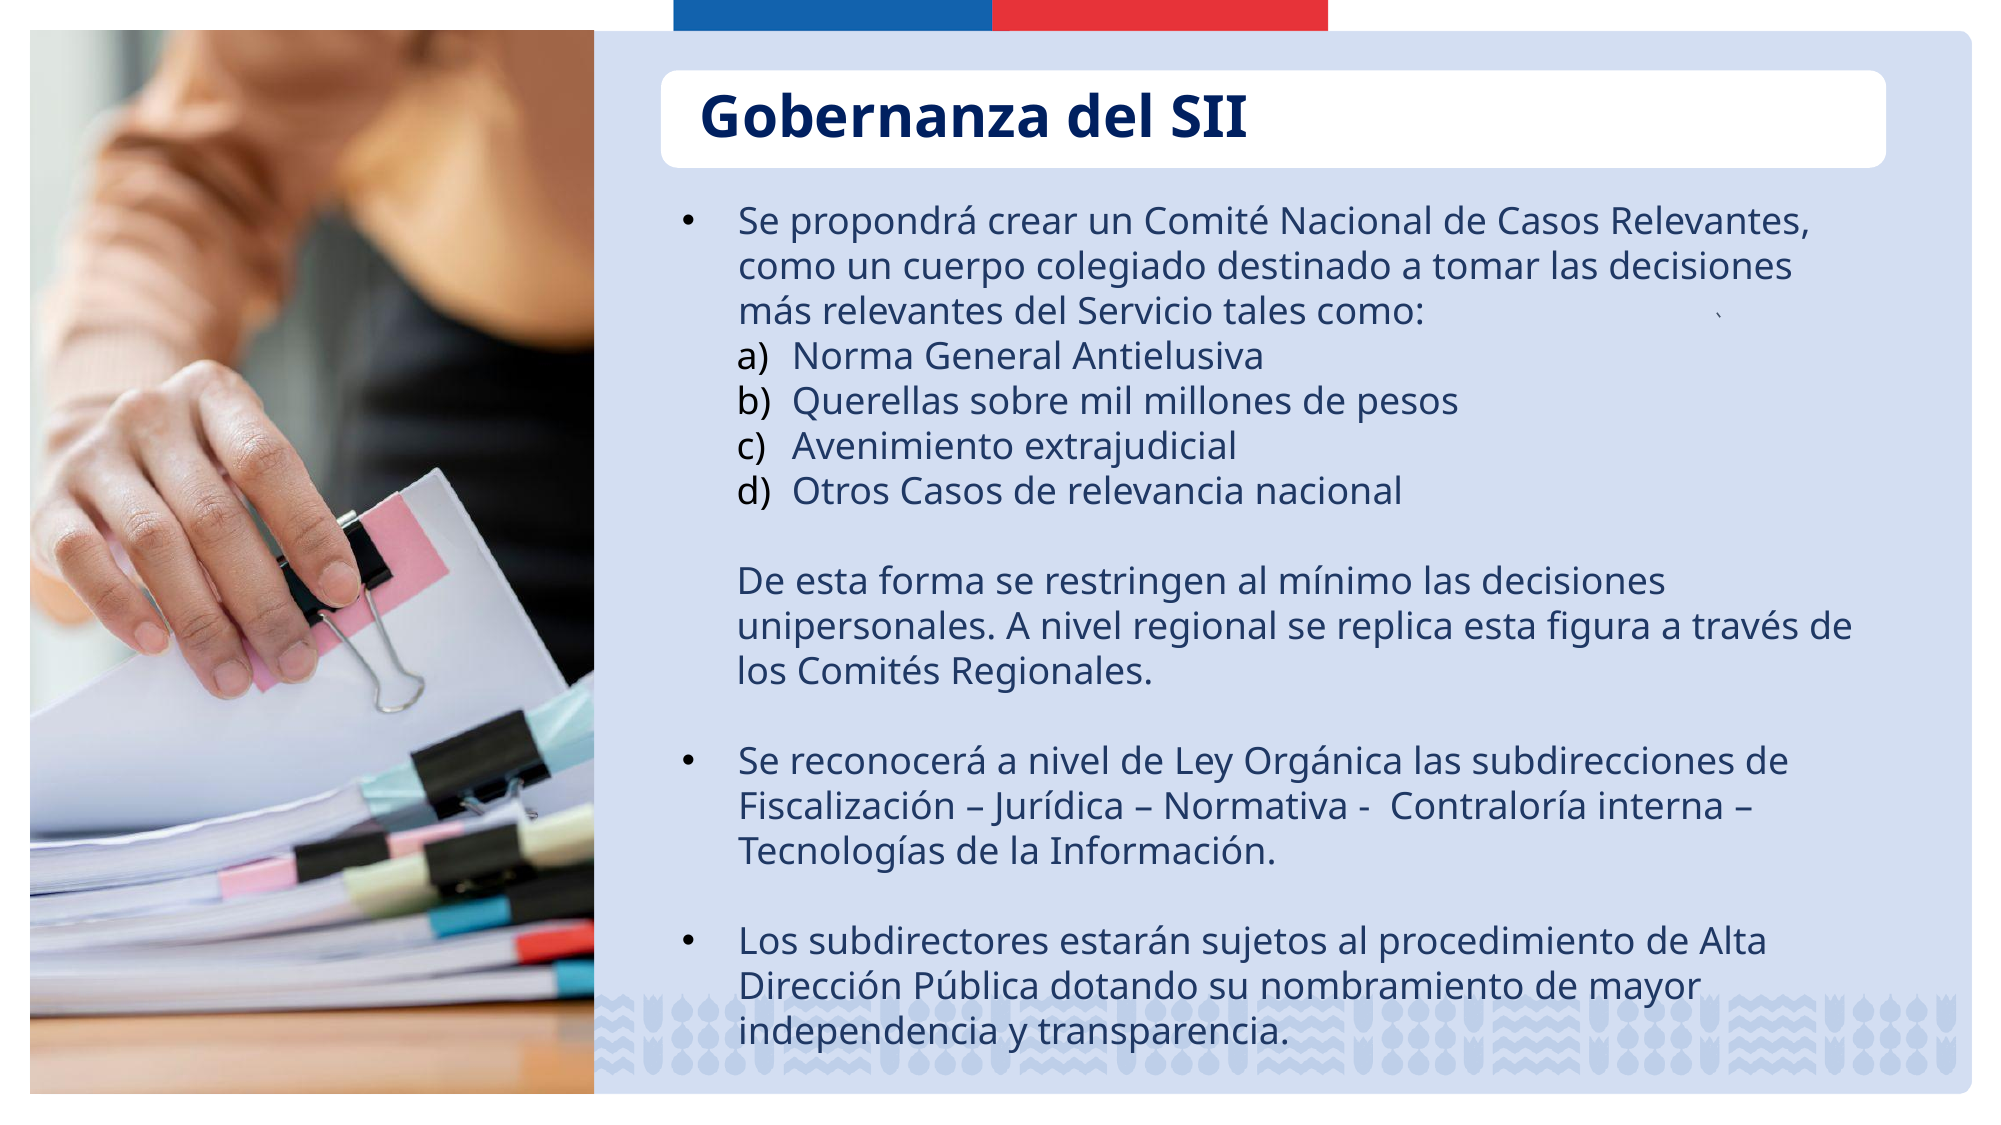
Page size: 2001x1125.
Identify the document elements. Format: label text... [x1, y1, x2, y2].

picture [0, 0, 2001, 1125]
text_box [661, 71, 1884, 168]
text_box Gobernanza del SII [685, 79, 1886, 158]
text_box Se propondrá crear un Comité Nacional de Casos Relevantes, como un cuerpo colegiado destinado a tomar las decisiones más relevantes del Servicio tales como: Norma General Antielusiva Querellas sobre mil millones de pesos Avenimiento extrajudicial Otros Casos de relevancia nacional De esta forma se restringen al mínimo las decisiones unipersonales. A nivel regional se replica esta figura a través de los Comités Regionales. Se reconocerá a nivel de Ley Orgánica las subdirecciones de Fiscalización – Jurídica – Normativa - Contraloría interna – Tecnologías de la Información. Los subdirectores estarán sujetos al procedimiento de Alta Dirección Pública dotando su nombramiento de mayor independencia y transparencia. [661, 177, 1886, 1118]
